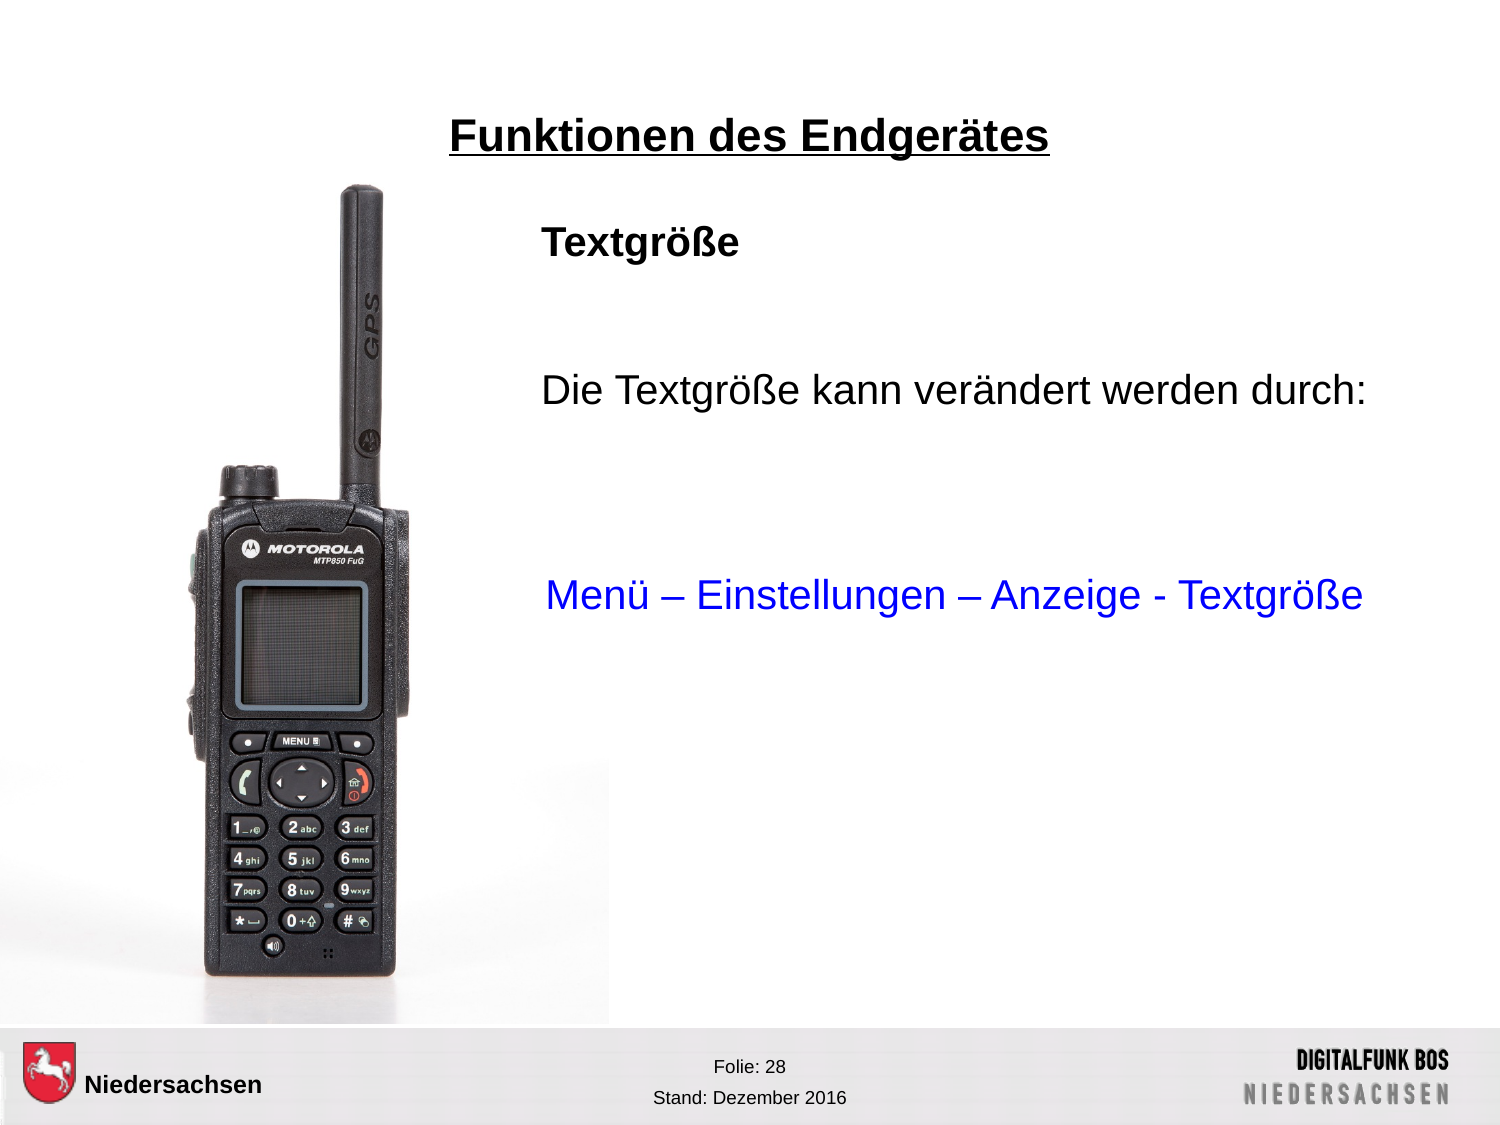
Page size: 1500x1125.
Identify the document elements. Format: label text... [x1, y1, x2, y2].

picture [0, 105, 609, 1024]
picture [0, 1028, 1500, 1125]
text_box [525, 214, 1468, 671]
text_box Funktionen des Endgerätes [609, 105, 1500, 169]
